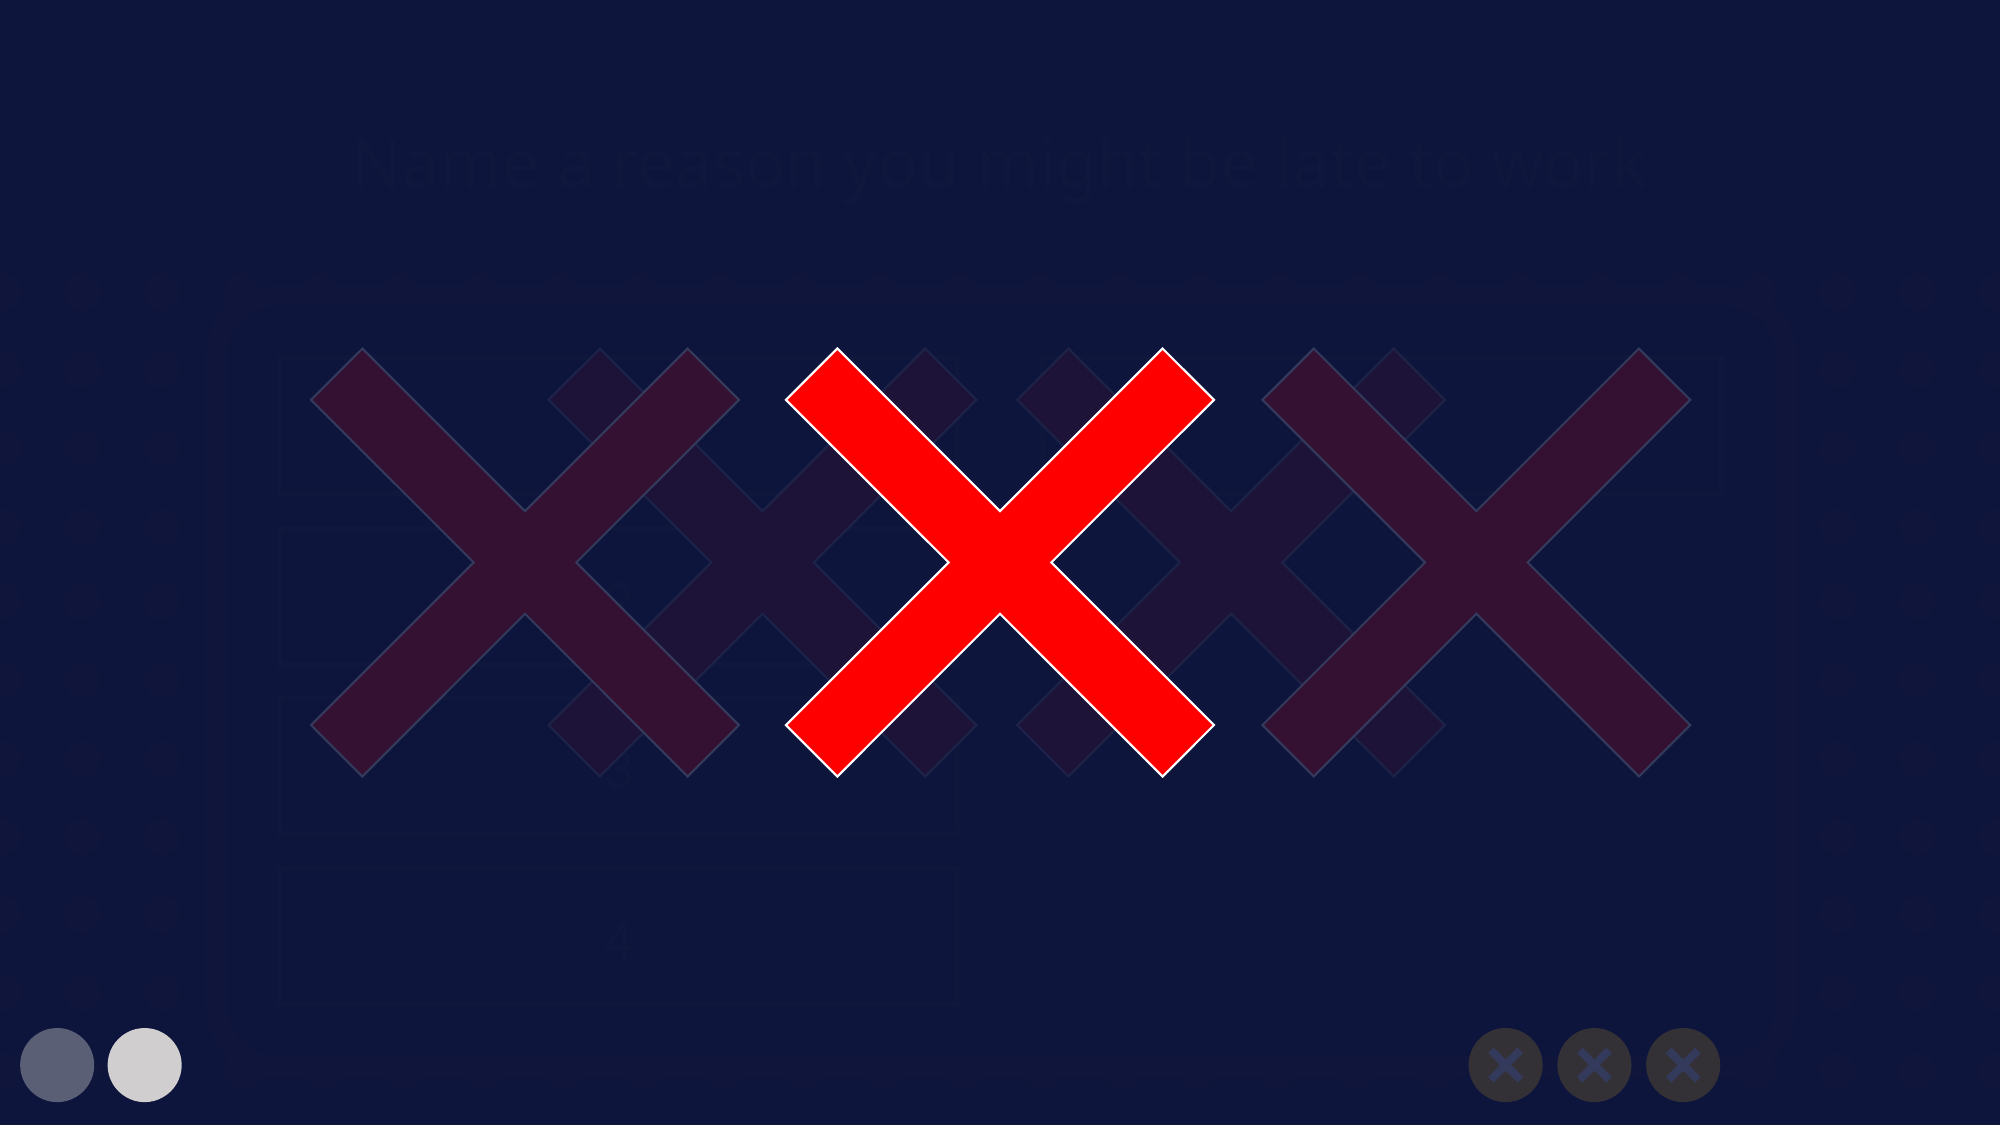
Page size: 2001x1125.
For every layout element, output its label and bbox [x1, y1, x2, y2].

text_box [107, 1027, 182, 1103]
text_box [0, 0, 2000, 1125]
